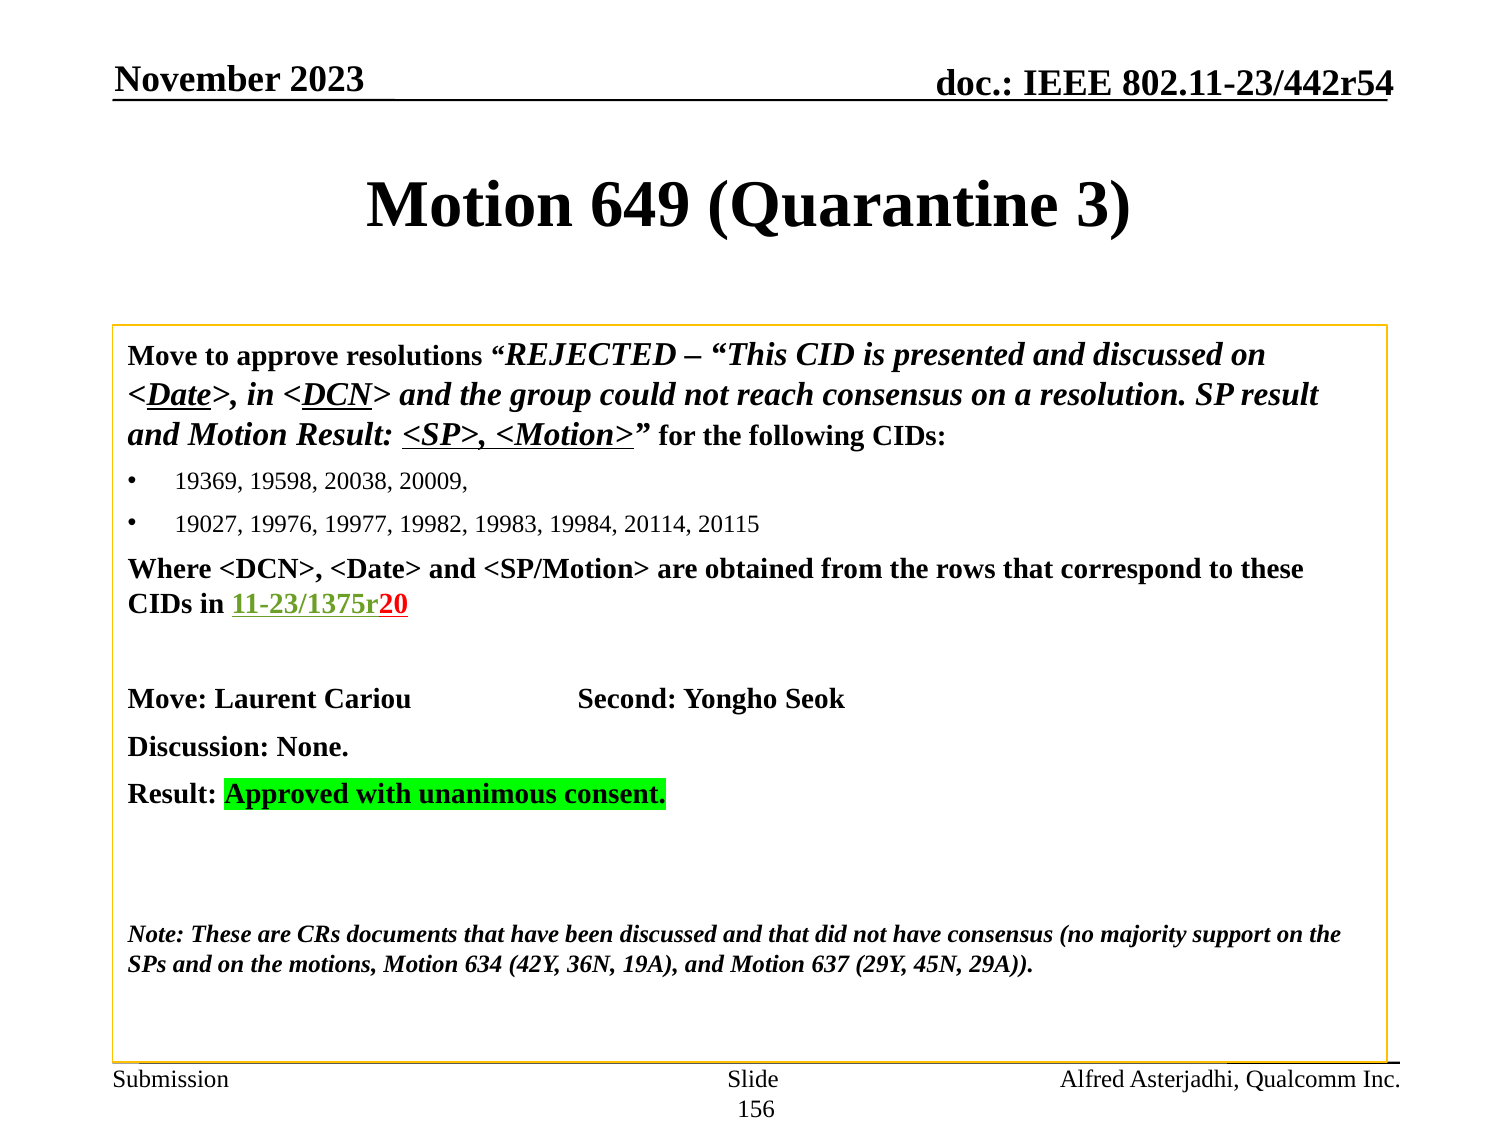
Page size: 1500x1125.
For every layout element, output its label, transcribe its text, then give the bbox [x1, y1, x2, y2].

title Motion 649 (Quarantine 3) [112, 112, 1388, 288]
slide_number Slide 156 [712, 1061, 800, 1123]
list Move to approve resolutions “REJECTED – “This CID is presented and discussed on <Date>, in <DCN> and the group could not reach consensus on a resolution. SP result and Motion Result: <SP>, <Motion>” for the following CIDs: 19369, 19598, 20038, 20009, 19027, 19976, 19977, 19982, 19983, 19984, 20114, 20115 Where <DCN>, <Date> and <SP/Motion> are obtained from the rows that correspond to these CIDs in 11-23/1375r20 Move: Laurent Cariou Second: Yongho Seok Discussion: None. Result: Approved with unanimous consent. Note: These are CRs documents that have been discussed and that did not have consensus (no majority support on the SPs and on the motions, Motion 634 (42Y, 36N, 19A), and Motion 637 (29Y, 45N, 29A)). [112, 324, 1388, 1063]
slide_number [114, 62, 423, 100]
footer Alfred Asterjadhi, Qualcomm Inc. [878, 1061, 1402, 1093]
